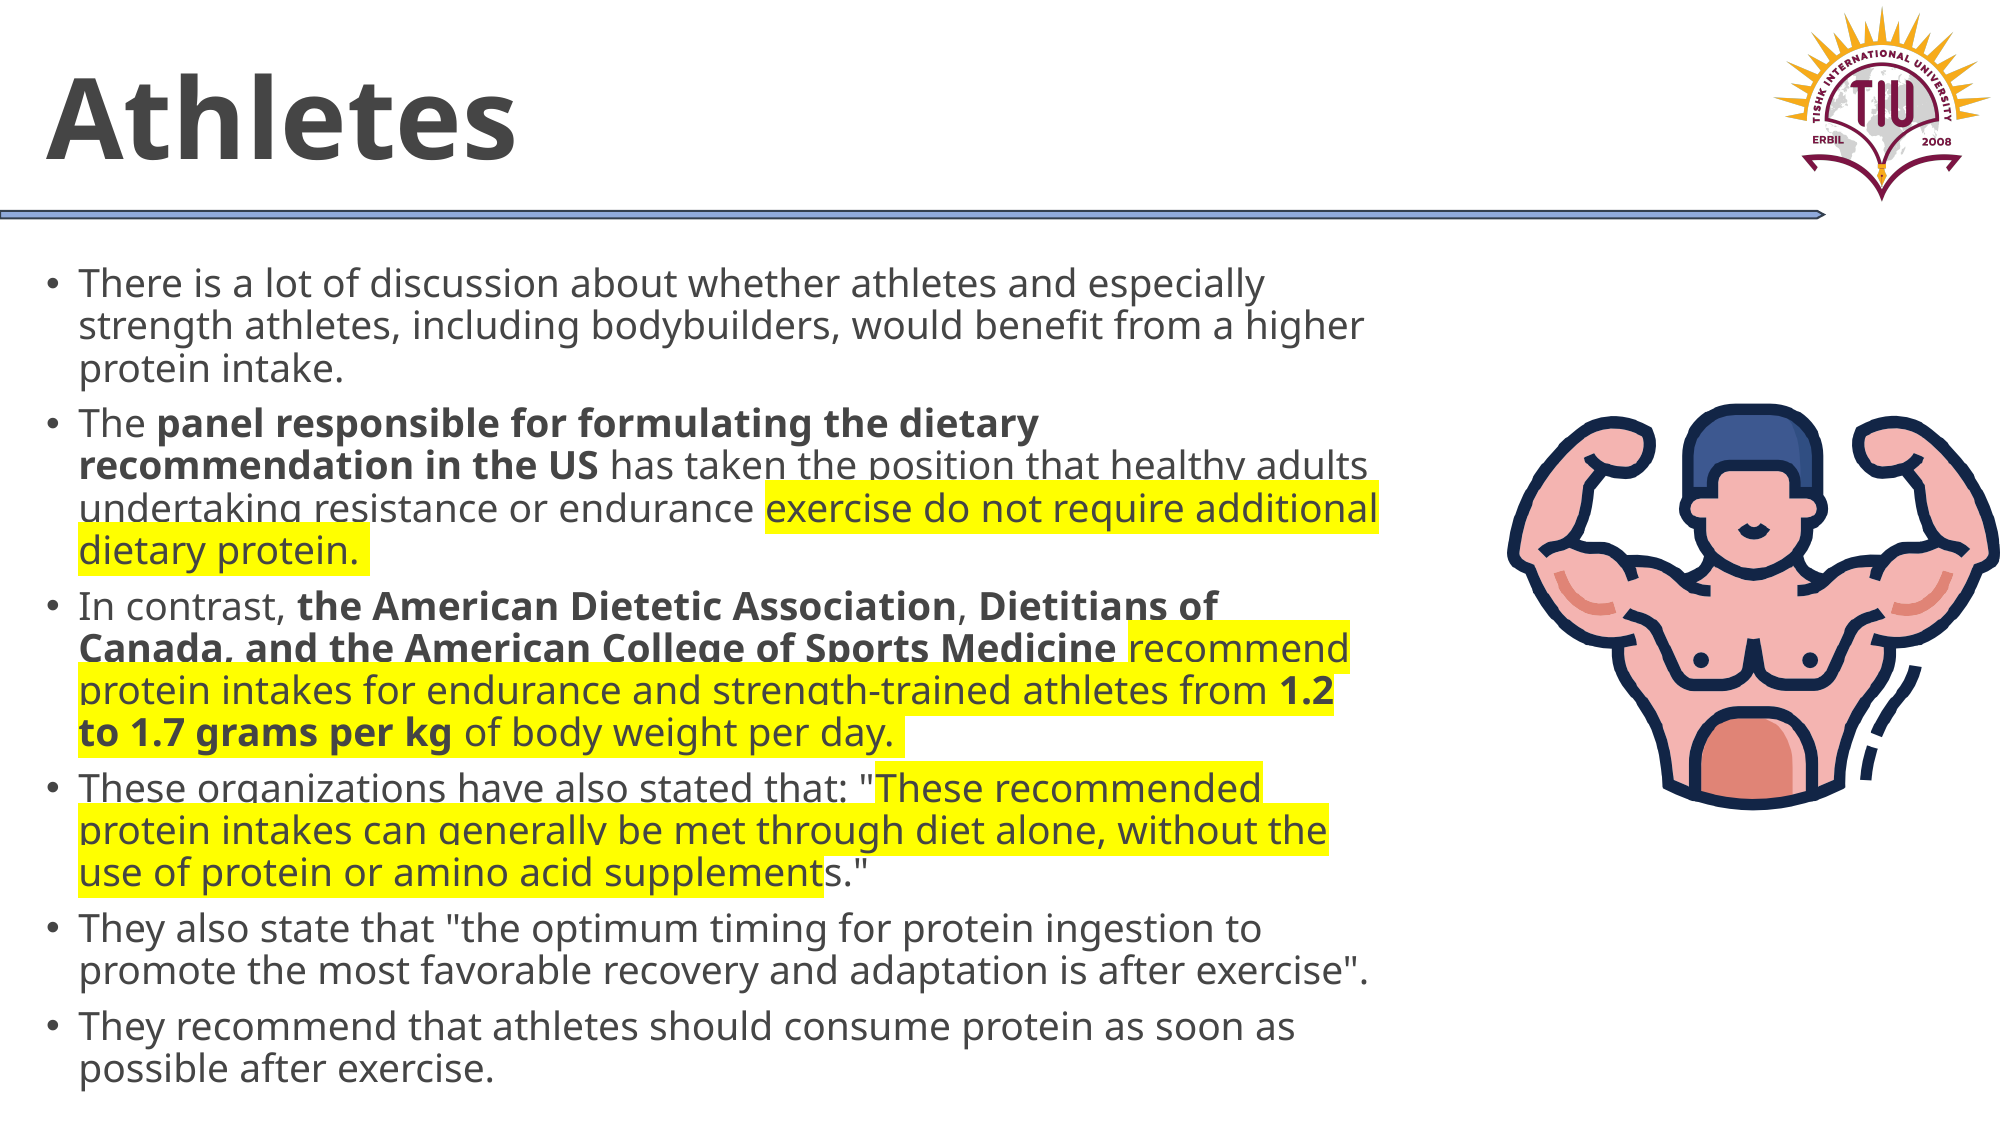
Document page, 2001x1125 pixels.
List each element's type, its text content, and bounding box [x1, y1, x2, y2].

list There is a lot of discussion about whether athletes and especially strength athletes, including bodybuilders, would benefit from a higher protein intake. The panel responsible for formulating the dietary recommendation in the US has taken the position that healthy adults undertaking resistance or endurance exercise do not require additional dietary protein. In contrast, the American Dietetic Association, Dietitians of Canada, and the American College of Sports Medicine recommend protein intakes for endurance and strength-trained athletes from 1.2 to 1.7 grams per kg of body weight per day. These organizations have also stated that: "These recommended protein intakes can generally be met through diet alone, without the use of protein or amino acid supplements." They also state that "the optimum timing for protein ingestion to promote the most favorable recovery and adaptation is after exercise". They recommend that athletes should consume protein as soon as possible after exercise. [31, 256, 1400, 1125]
title Athletes [31, 36, 1756, 211]
picture [1507, 360, 2000, 853]
picture [1736, 0, 2001, 246]
